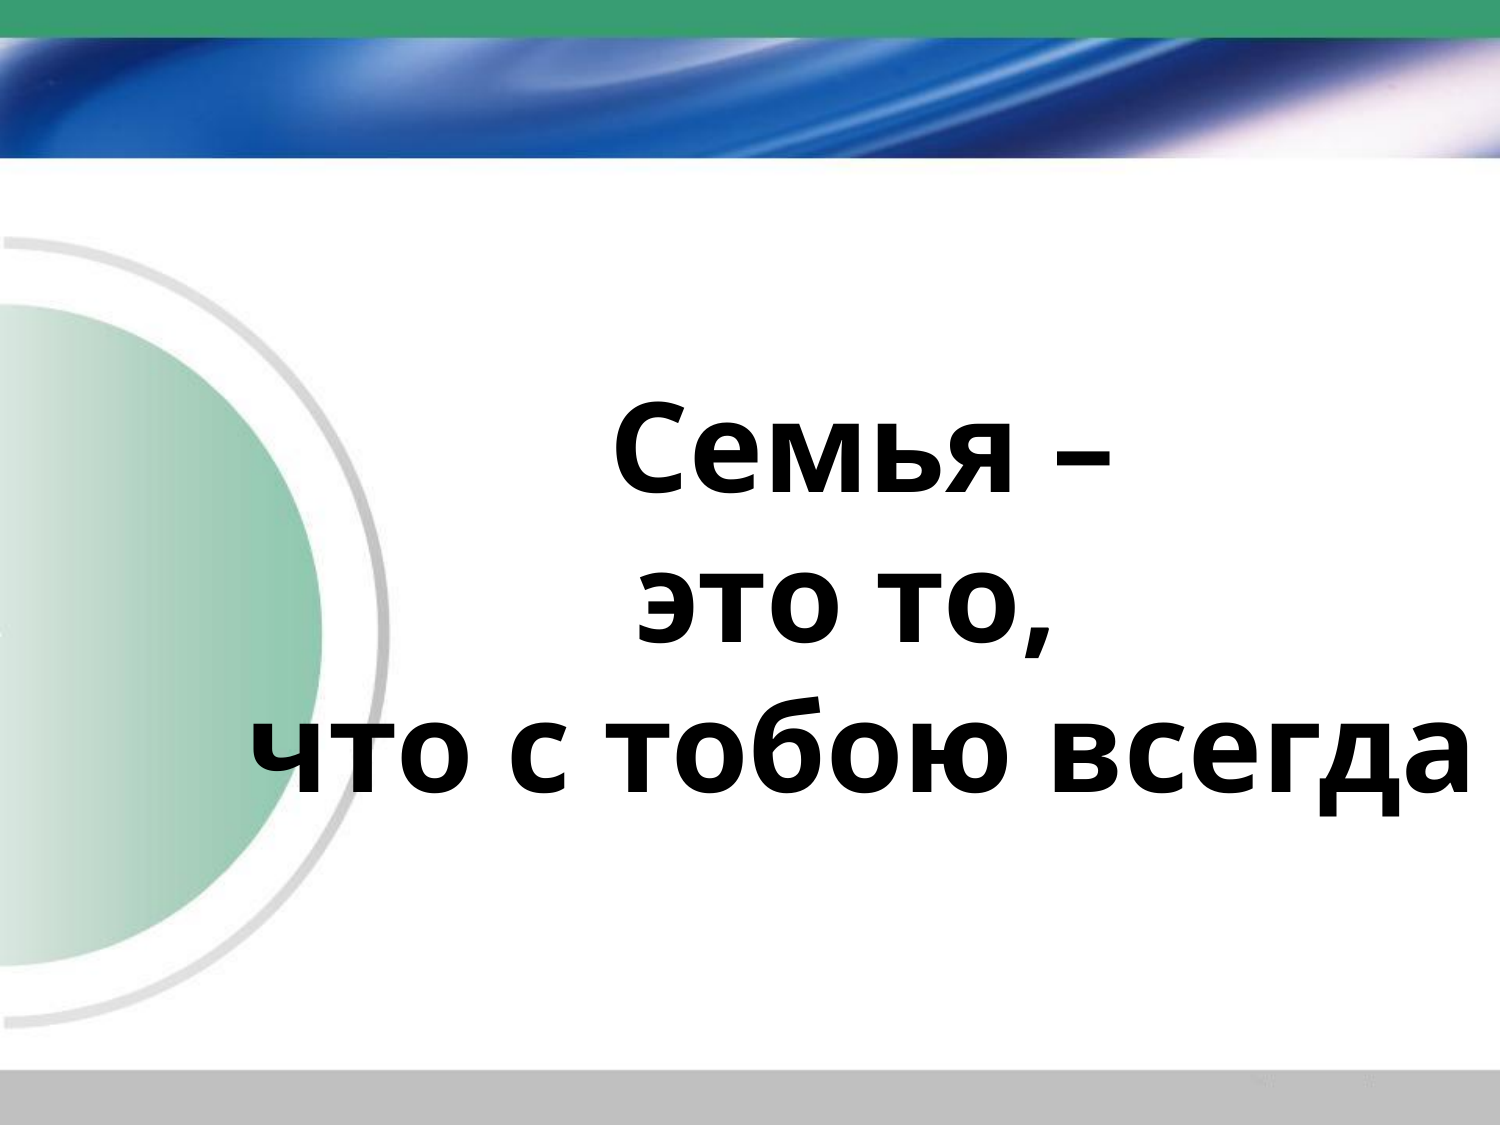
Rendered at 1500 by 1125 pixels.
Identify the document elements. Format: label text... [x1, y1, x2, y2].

title Семья – это то, что с тобою всегда [224, 386, 1500, 800]
picture [0, 0, 1500, 1125]
